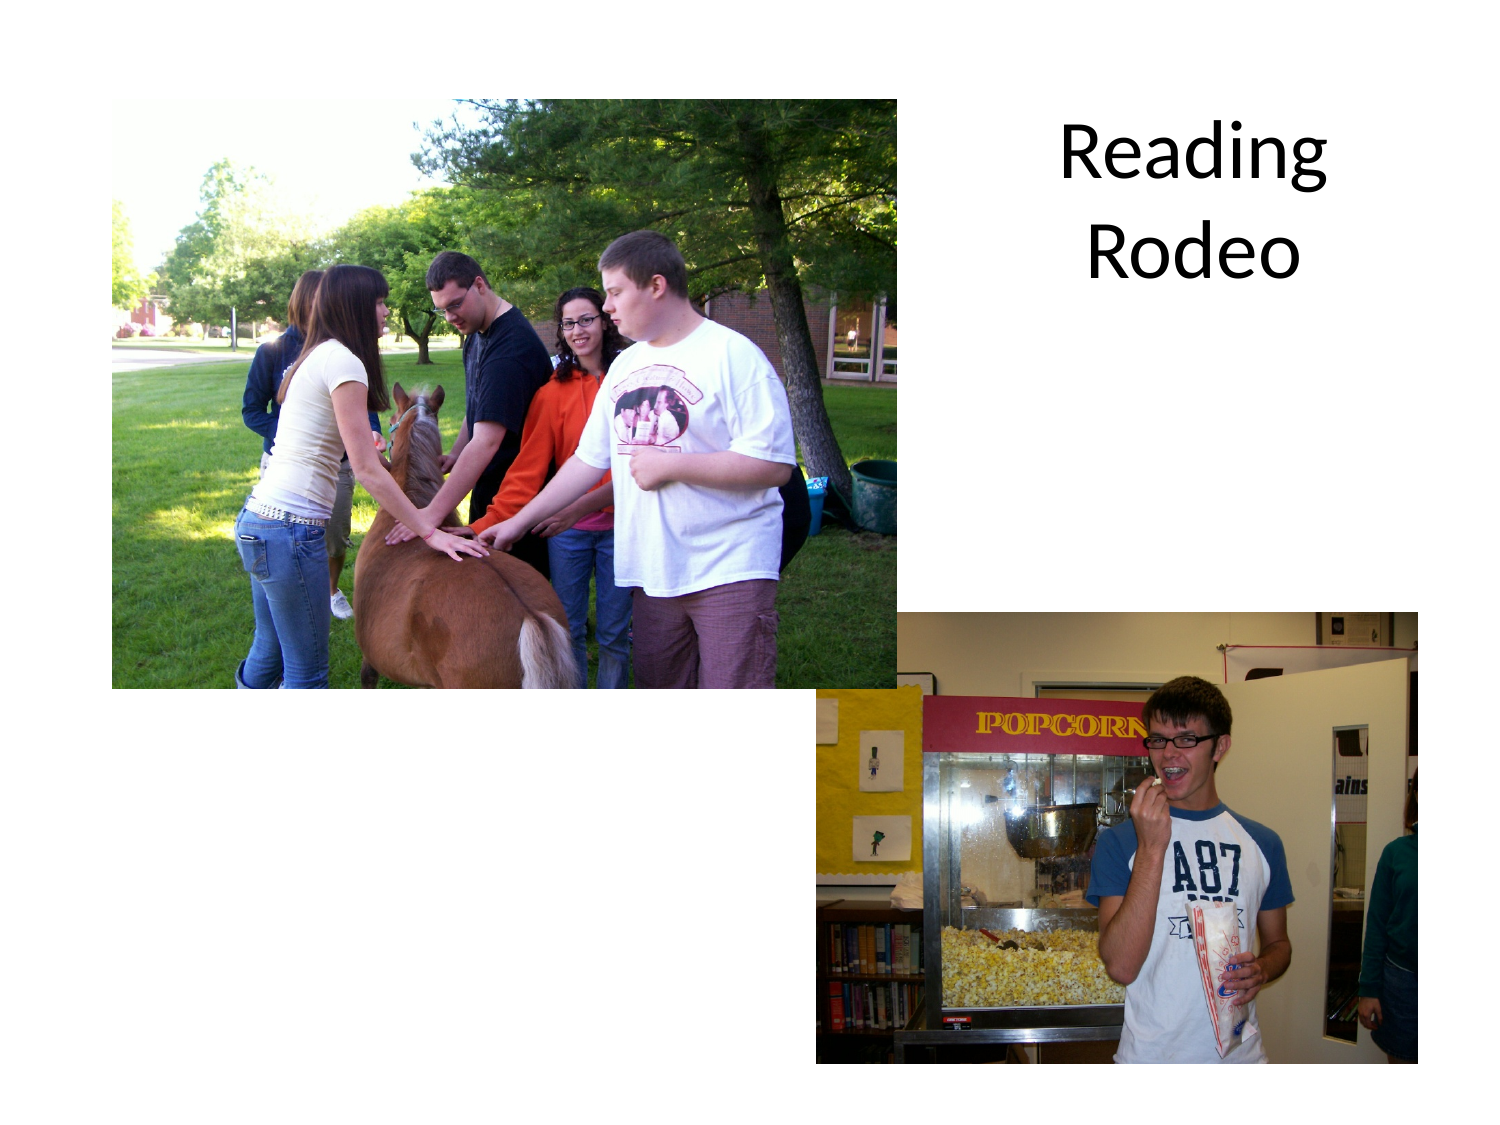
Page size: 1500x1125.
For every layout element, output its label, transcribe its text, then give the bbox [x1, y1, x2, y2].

picture [112, 99, 1418, 1064]
text_box Reading Rodeo [950, 87, 1438, 303]
